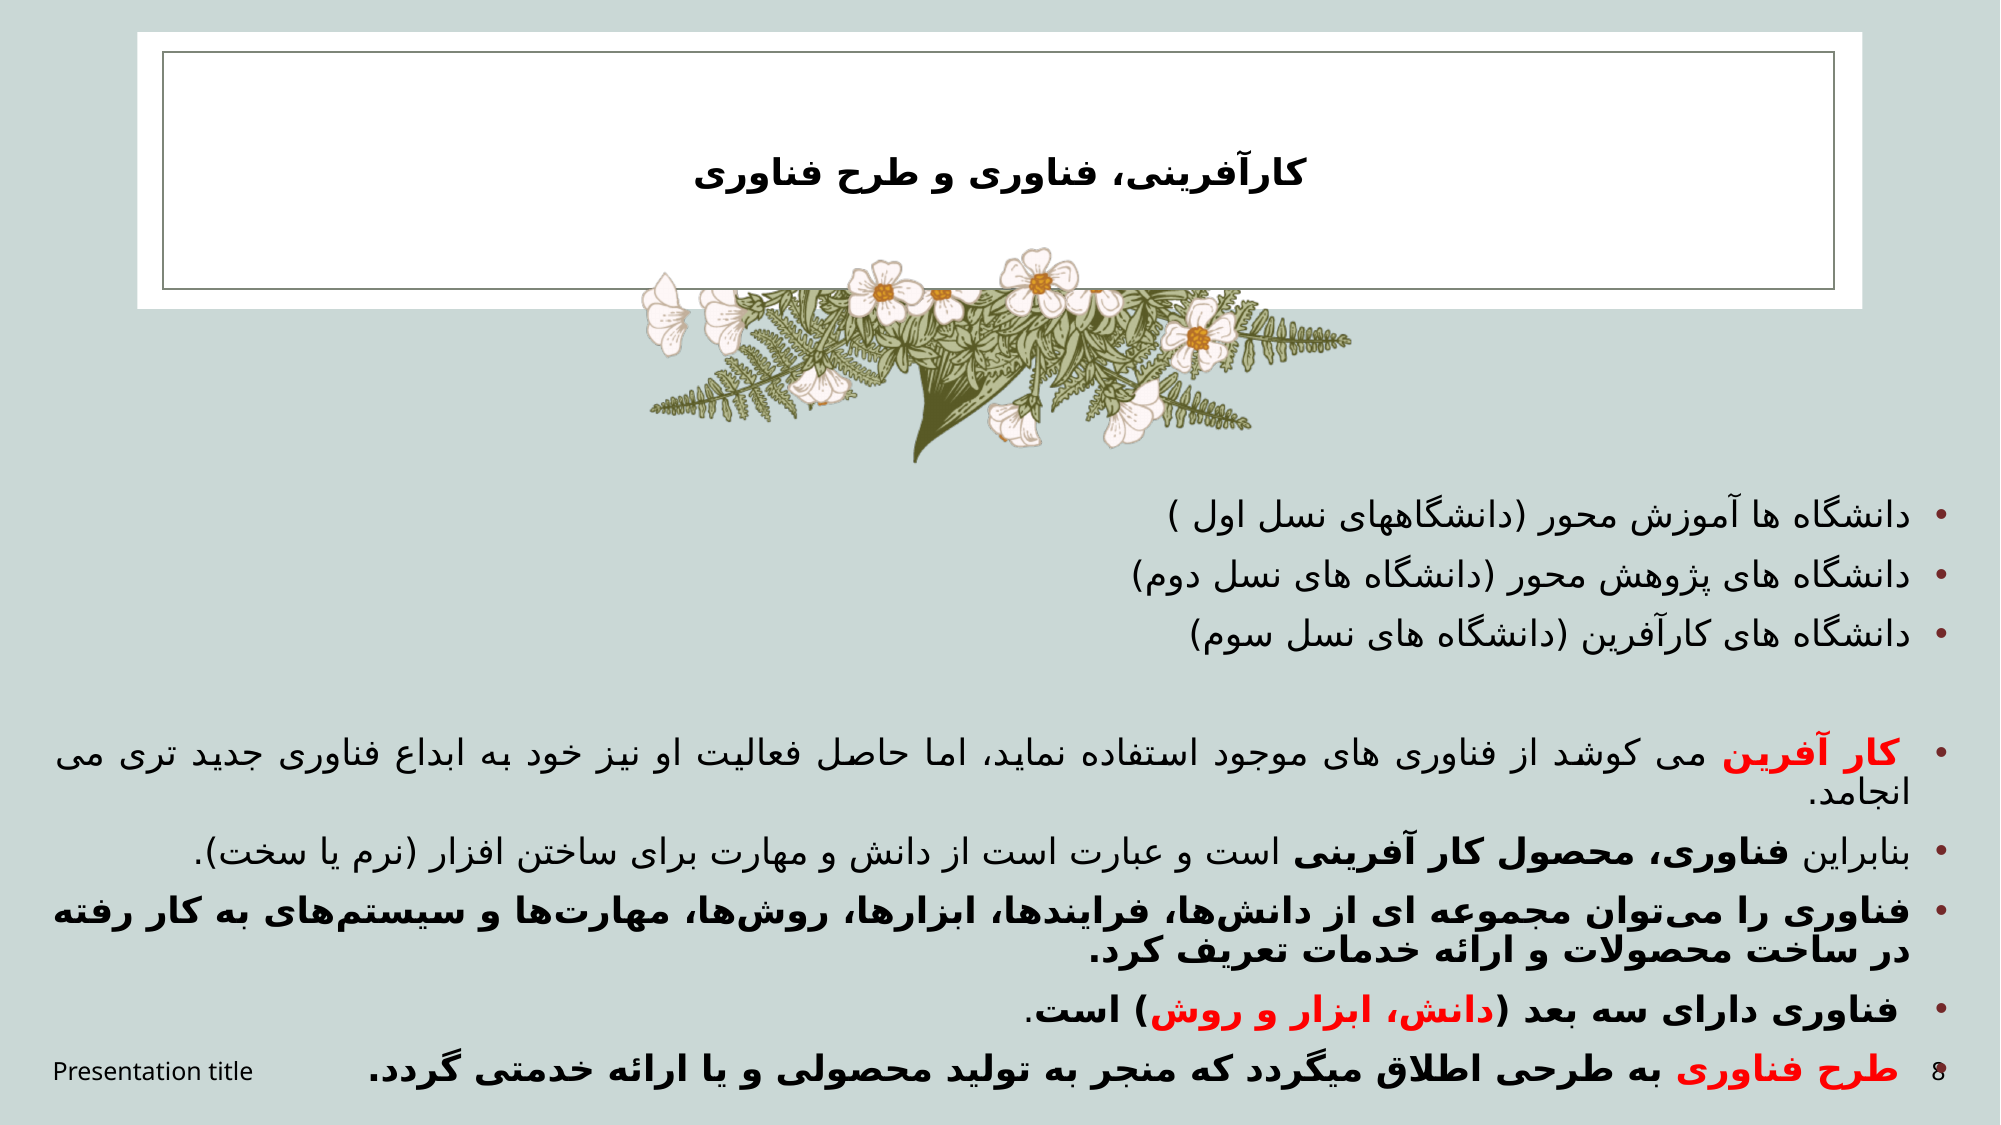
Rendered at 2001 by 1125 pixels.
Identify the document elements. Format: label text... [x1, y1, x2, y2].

footer Presentation title [37, 1042, 713, 1103]
slide_number 8 [1510, 1042, 1961, 1103]
list دانشگاه ها آموزش محور (دانشگاههای نسل اول ) دانشگاه های پژوهش محور (دانشگاه های نسل دوم) دانشگاه های کارآفرین (دانشگاه های نسل سوم) کار آفرین می کوشد از فناوری های موجود استفاده نماید، اما حاصل فعالیت او نیز خود به ابداع فناوری جدید تری می انجامد. بنابراین فناوری، محصول کار آفرینی است و عبارت است از دانش و مهارت برای ساختن افزار (نرم یا سخت). فناوری را می‌توان مجموعه ای از دانش‌ها، فرایندها، ابزارها، روش‌ها، مهارت‌ها و سیستم‌های به کار رفته در ساخت محصولات و ارائه خدمات تعریف کرد. فناوری دارای سه بعد (دانش، ابزار و روش) است. طرح فناوری به طرحی اطلاق میگردد که منجر به تولید محصولی و یا ارائه خدمتی گردد. [37, 407, 1963, 1103]
title کارآفرینی، فناوری و طرح فناوری [137, 145, 1863, 246]
picture [635, 246, 1361, 407]
